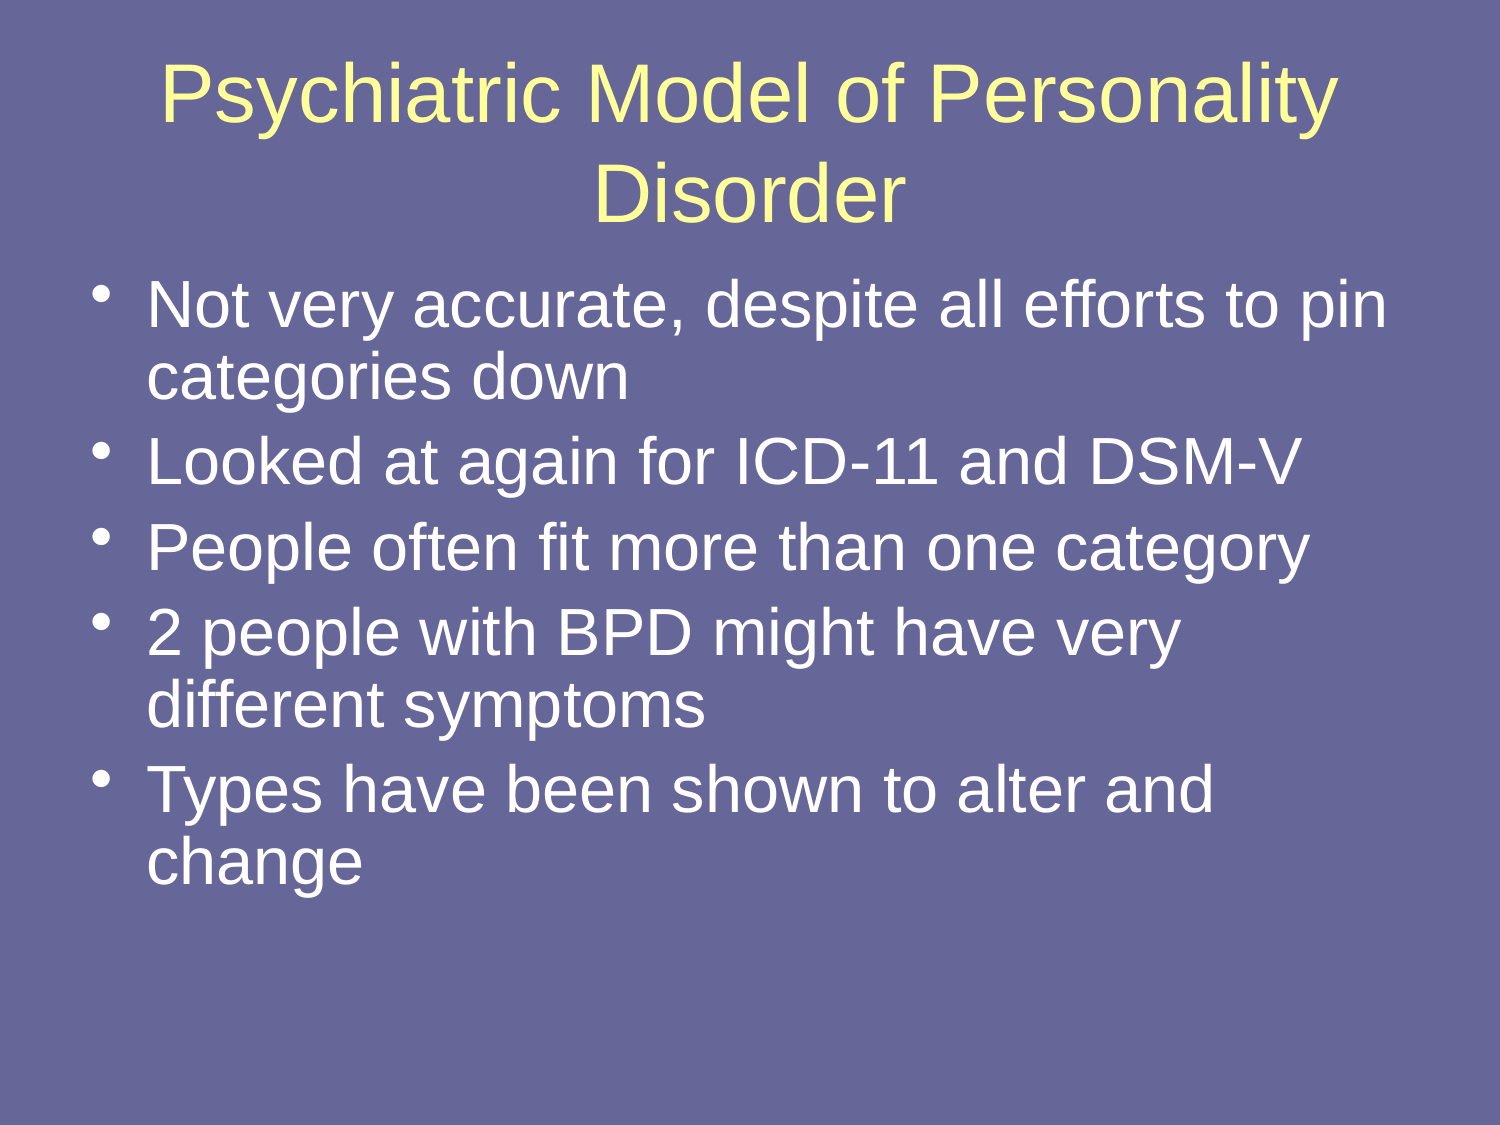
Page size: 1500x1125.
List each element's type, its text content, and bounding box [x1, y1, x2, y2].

title Psychiatric Model of Personality Disorder [75, 45, 1425, 233]
list Not very accurate, despite all efforts to pin categories down Looked at again for ICD-11 and DSM-V People often fit more than one category 2 people with BPD might have very different symptoms Types have been shown to alter and change [75, 262, 1425, 1005]
